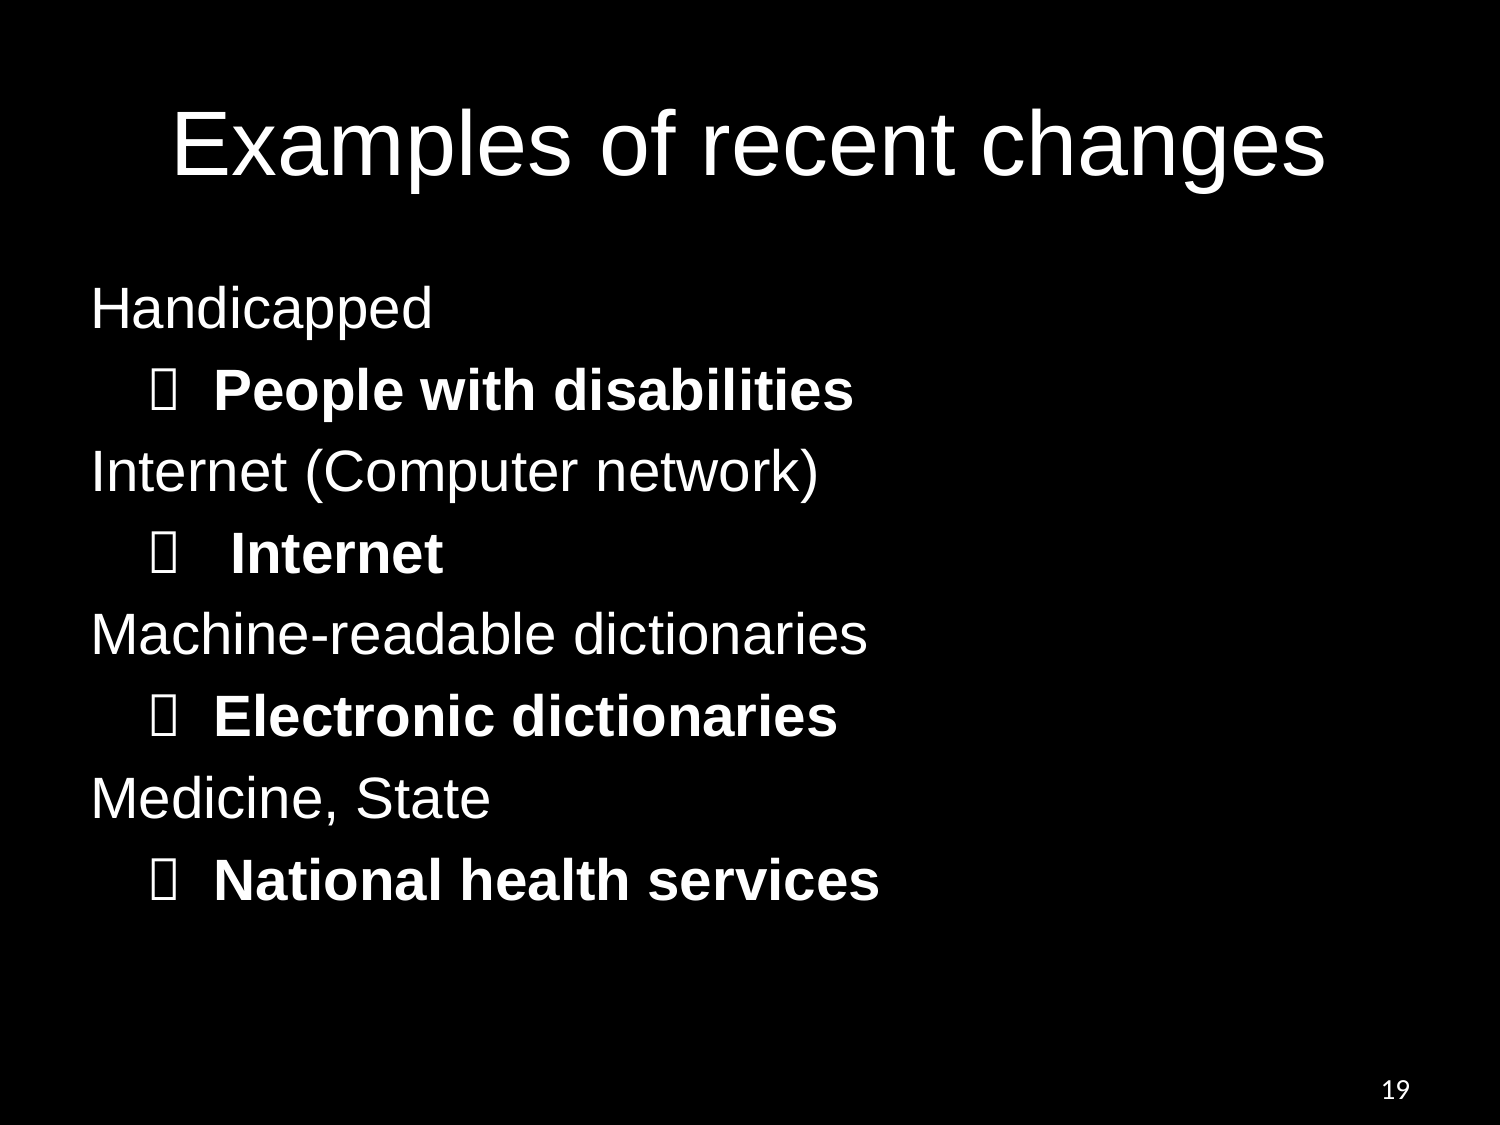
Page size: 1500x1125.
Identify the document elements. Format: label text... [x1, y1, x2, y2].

text_box 19 [1112, 1037, 1425, 1113]
title Examples of recent changes [75, 45, 1425, 233]
list Handicapped  People with disabilities Internet (Computer network)  Internet Machine-readable dictionaries  Electronic dictionaries Medicine, State  National health services [75, 262, 1425, 1005]
